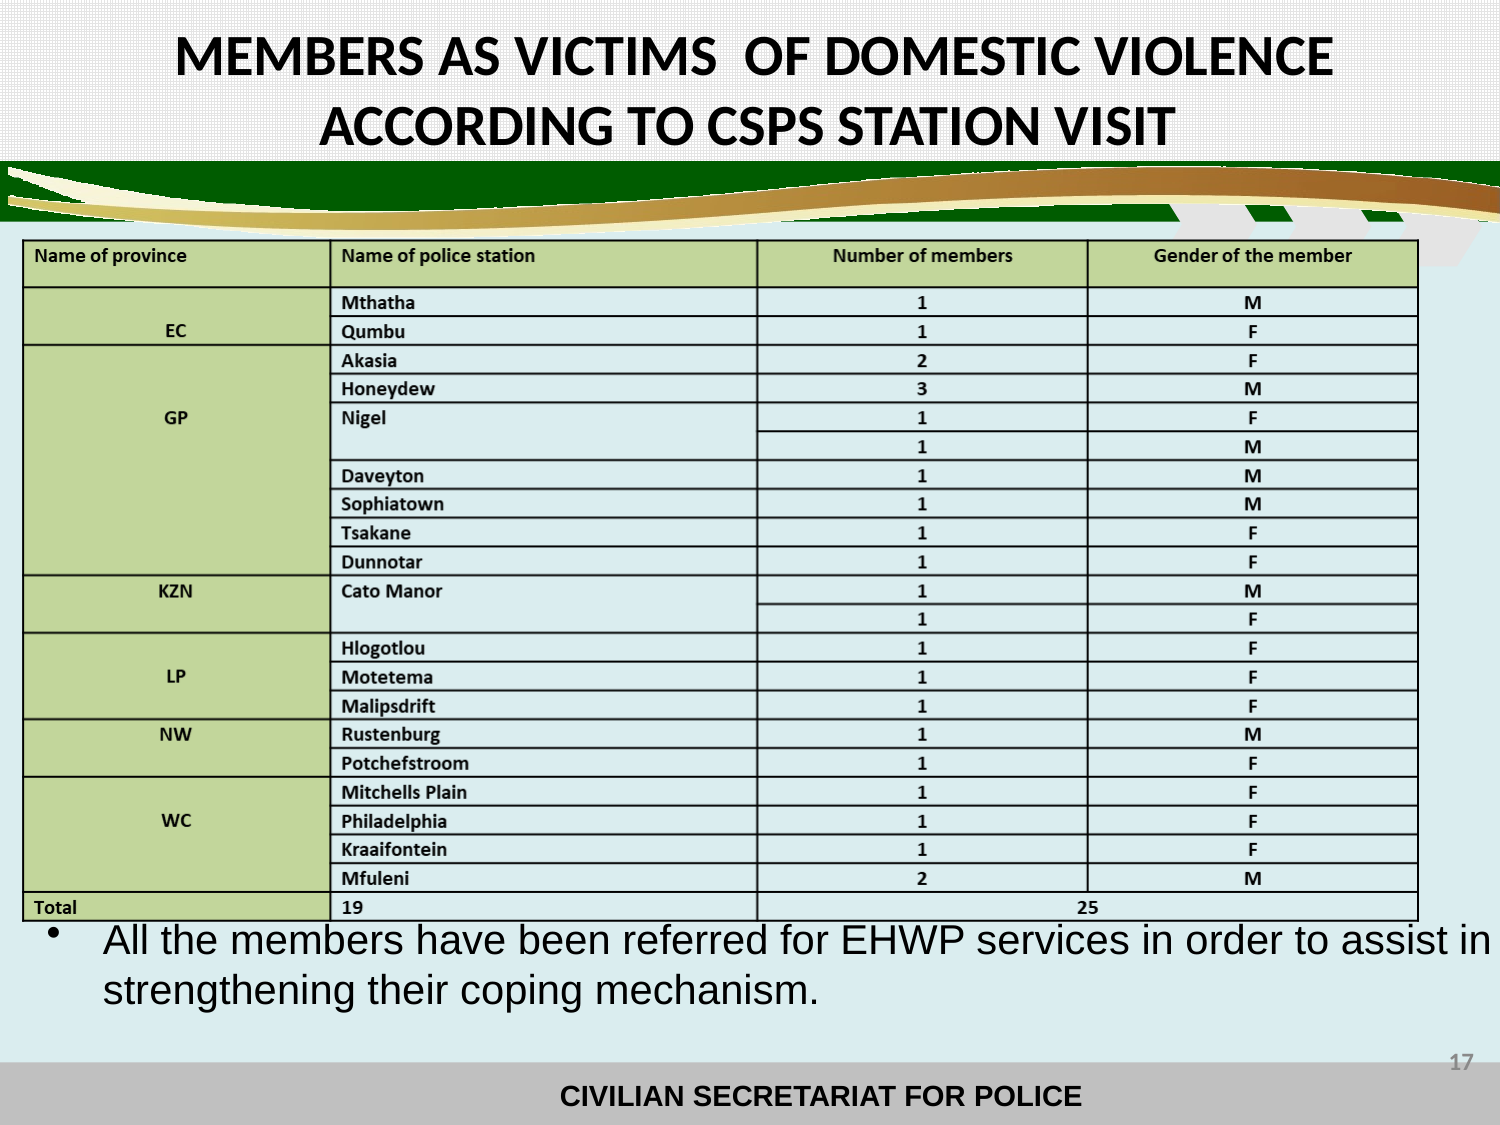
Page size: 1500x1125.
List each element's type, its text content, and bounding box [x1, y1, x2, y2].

picture [7, 151, 1500, 934]
list All the members have been referred for EHWP services in order to assist in strengthening their coping mechanism. [22, 266, 1500, 1070]
text_box MEMBERS AS VICTIMS OF DOMESTIC VIOLENCE ACCORDING TO CSPS STATION VISIT [0, 9, 1500, 152]
slide_number 17 [1293, 1037, 1490, 1098]
